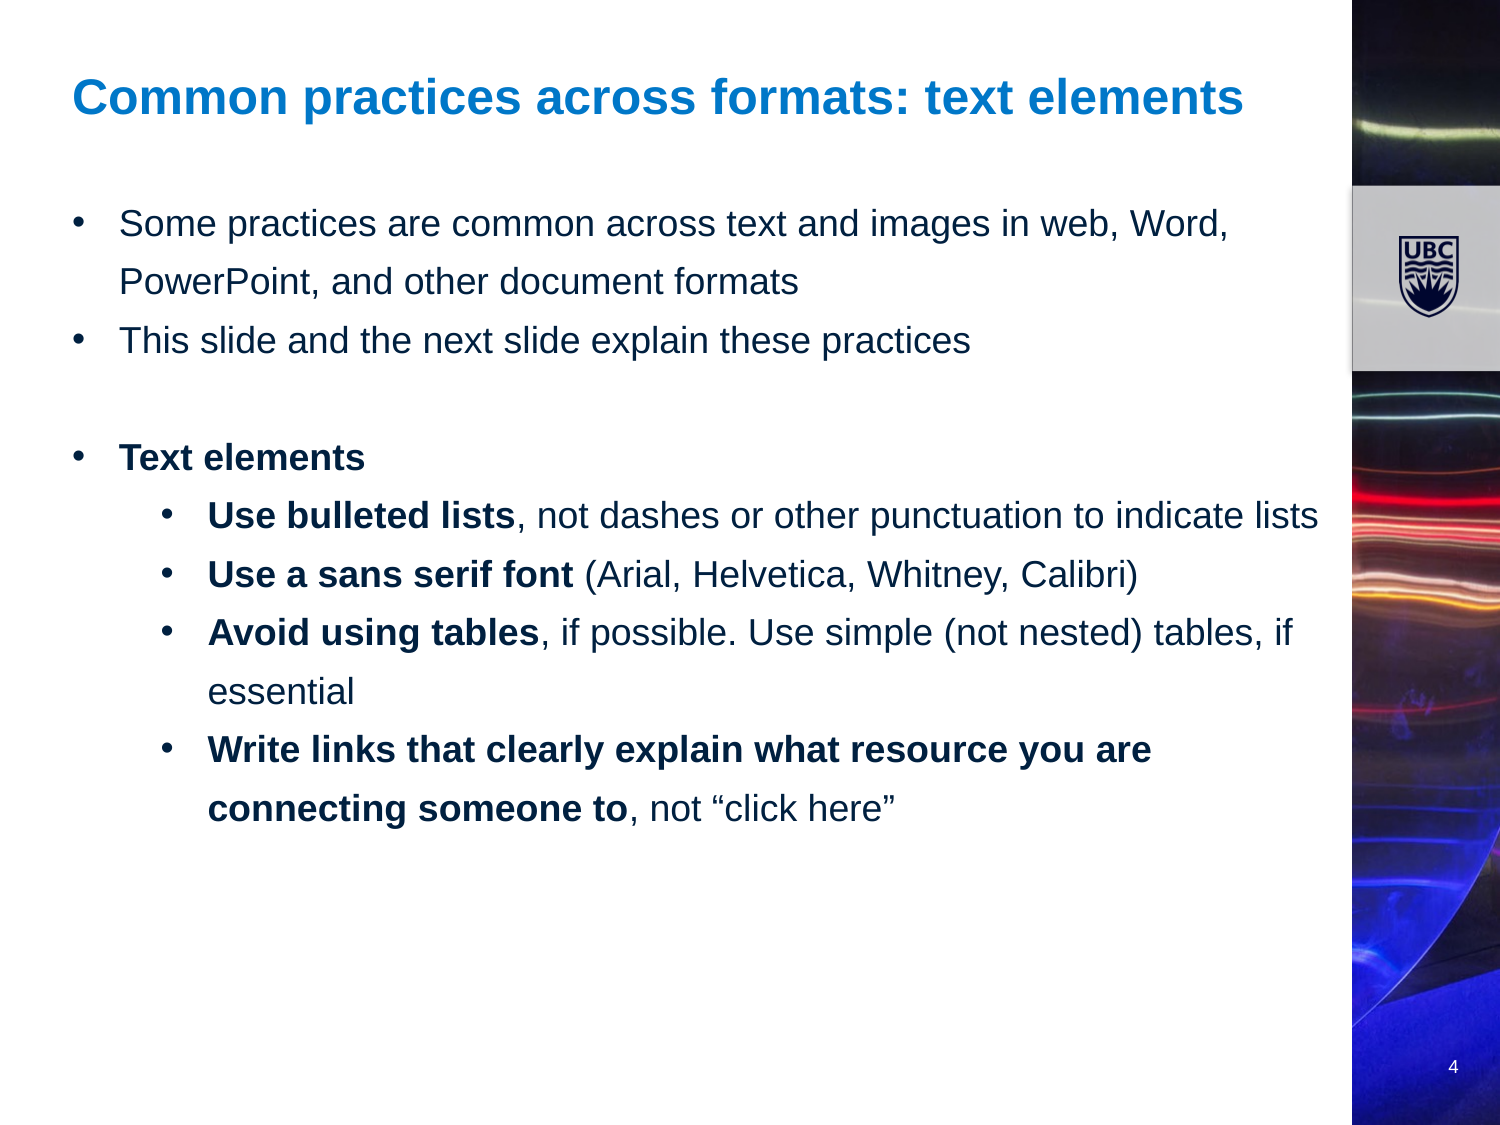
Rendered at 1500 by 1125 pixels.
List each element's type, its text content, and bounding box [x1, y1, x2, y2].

title Common practices across formats: text elements [71, 51, 1329, 154]
picture [1399, 236, 1459, 318]
picture [1352, 0, 1500, 185]
picture [1352, 372, 1500, 1125]
list Some practices are common across text and images in web, Word, PowerPoint, and other document formats This slide and the next slide explain these practices Text elements Use bulleted lists, not dashes or other punctuation to indicate lists Use a sans serif font (Arial, Helvetica, Whitney, Calibri) Avoid using tables, if possible. Use simple (not nested) tables, if essential Write links that clearly explain what resource you are connecting someone to, not “click here” [71, 185, 1329, 1071]
